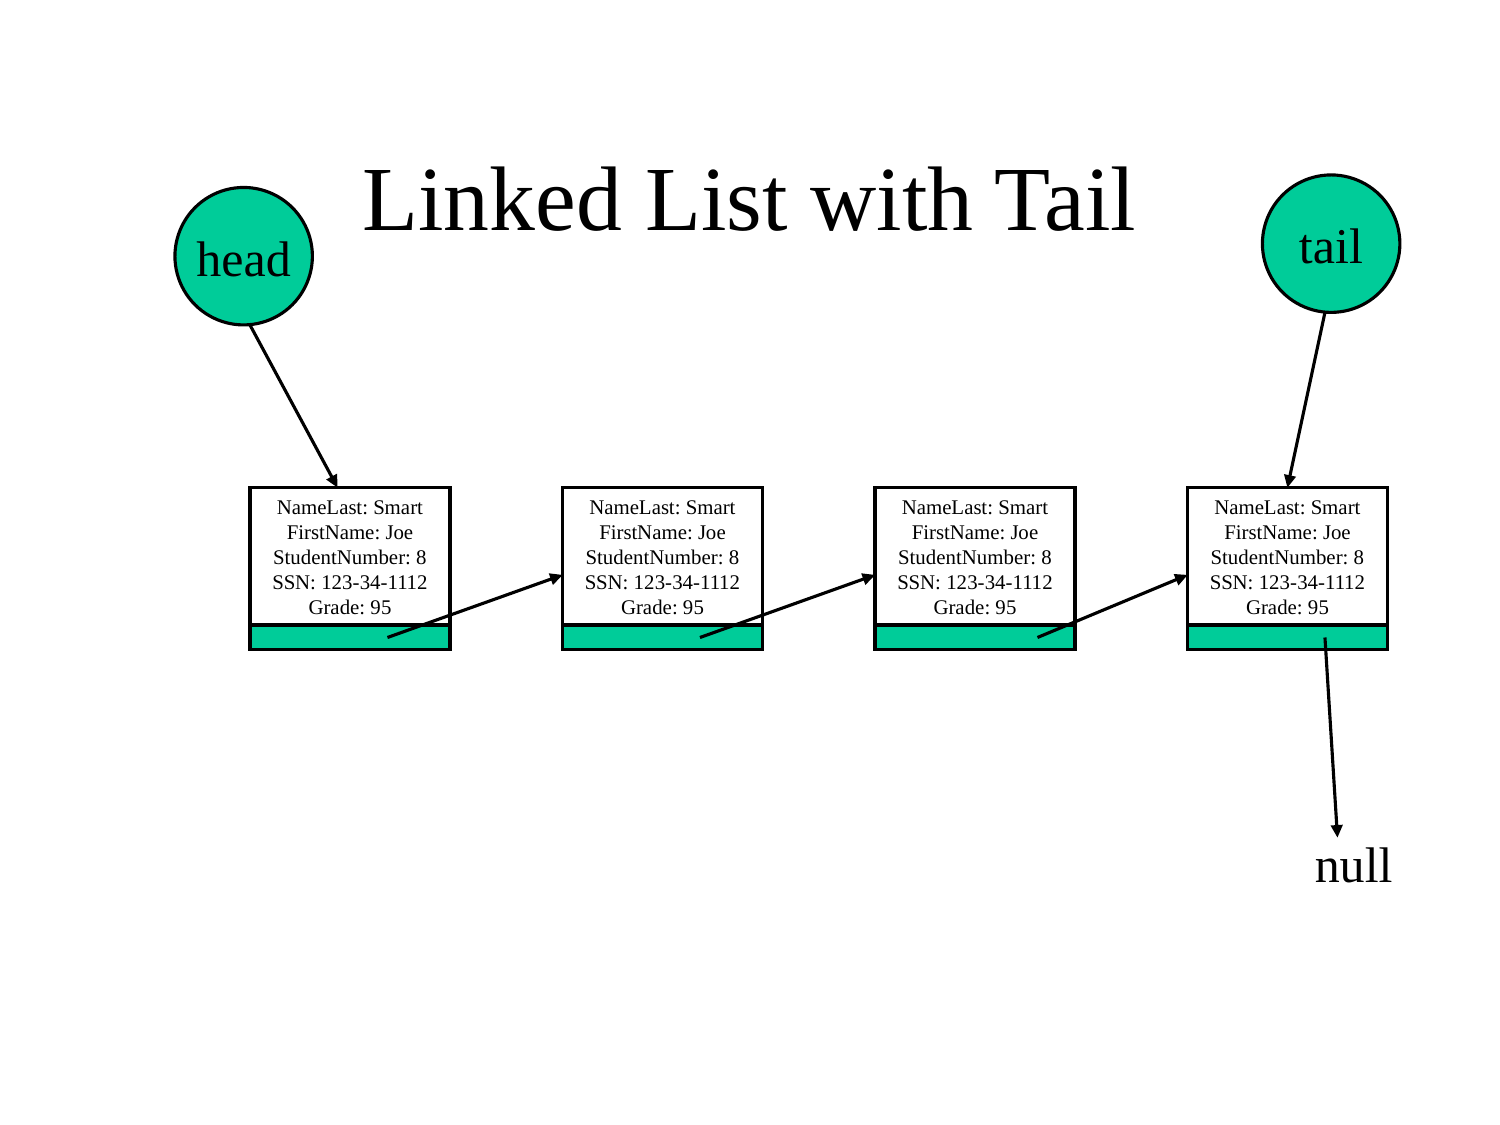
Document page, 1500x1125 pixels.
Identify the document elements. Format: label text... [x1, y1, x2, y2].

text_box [562, 487, 763, 651]
text_box [766, 573, 869, 615]
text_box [1187, 487, 1388, 651]
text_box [249, 487, 451, 651]
text_box head [174, 187, 313, 325]
title Linked List with Tail [112, 99, 1388, 288]
text_box [249, 324, 338, 485]
text_box [1283, 312, 1326, 485]
text_box [1079, 574, 1182, 621]
text_box null [1299, 824, 1408, 900]
text_box tail [1262, 174, 1400, 313]
text_box [454, 573, 557, 614]
text_box [1326, 660, 1343, 838]
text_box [874, 487, 1076, 651]
